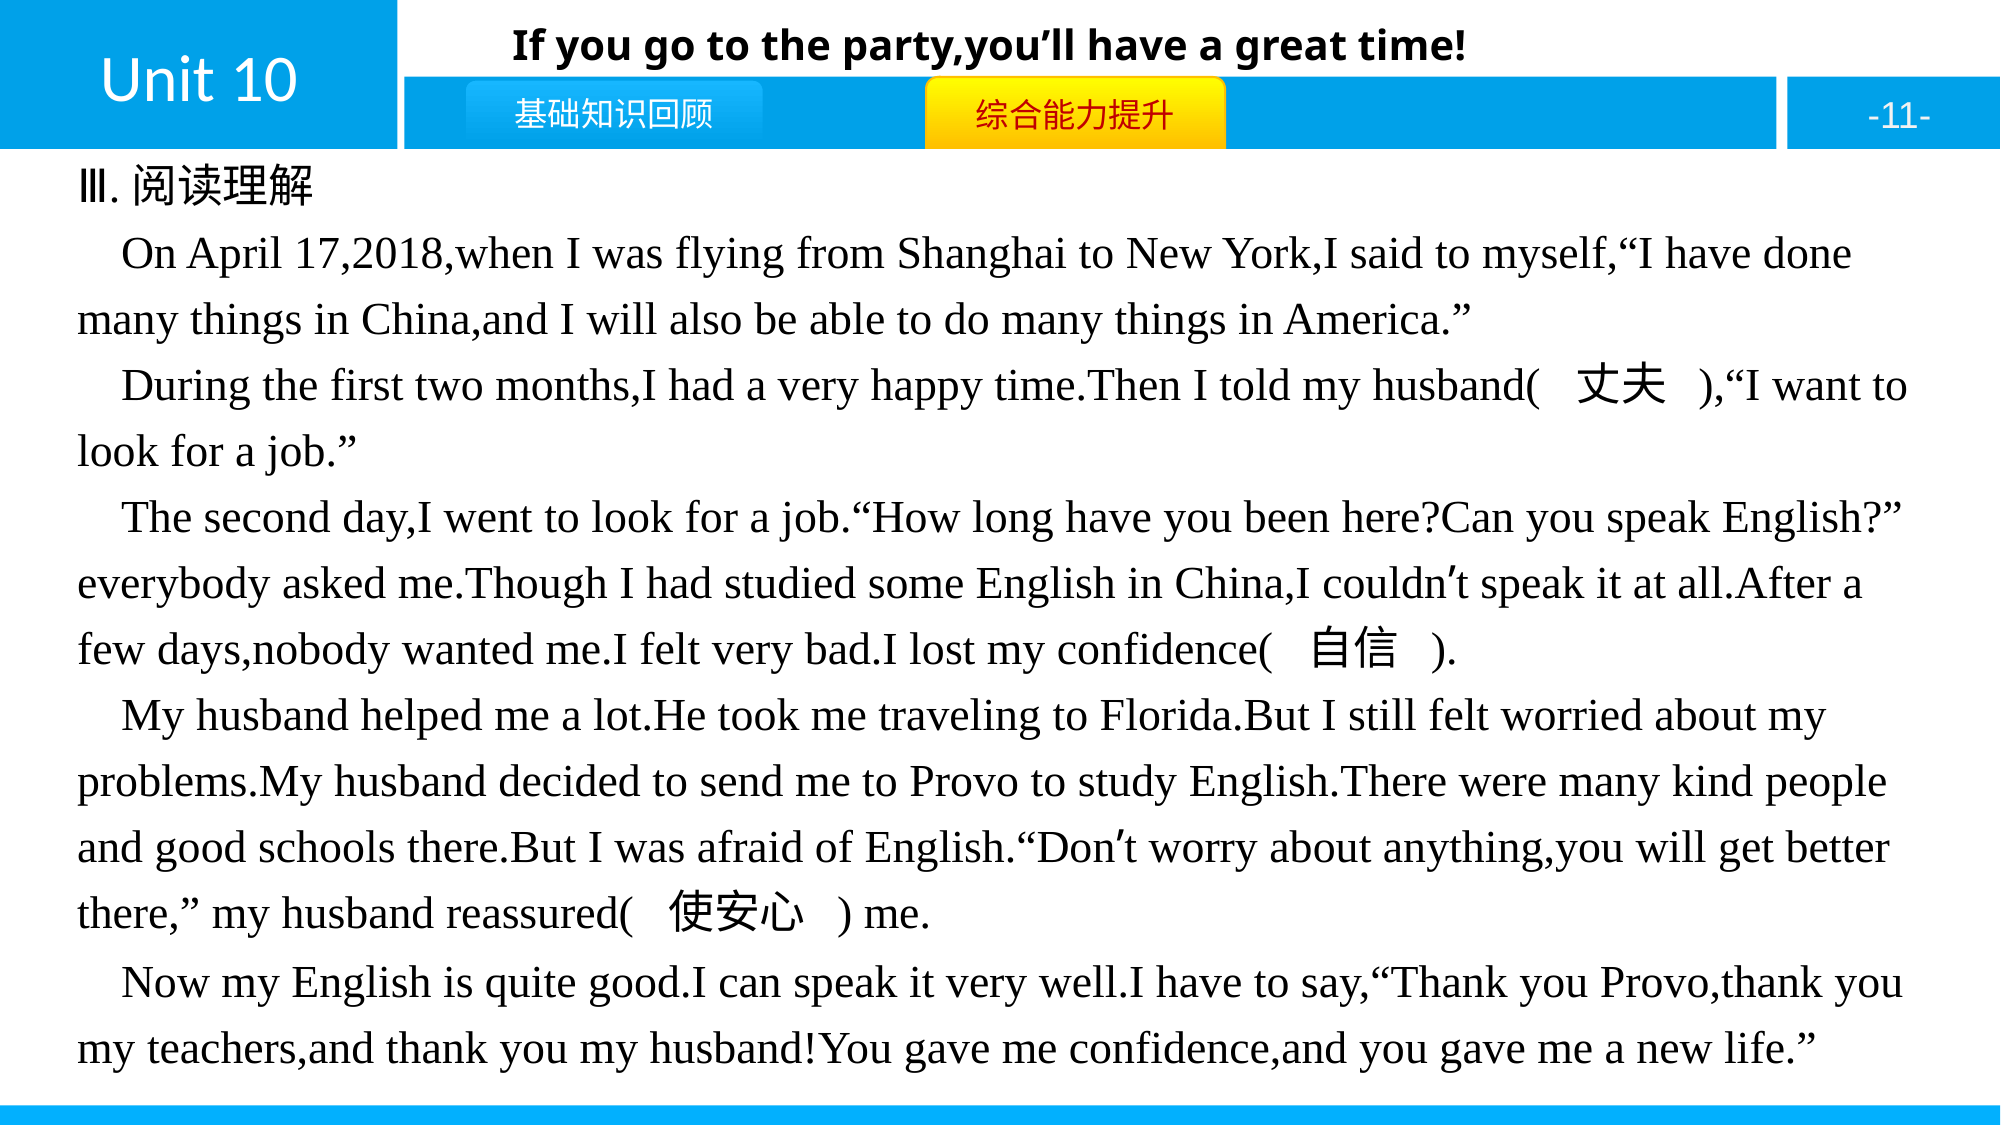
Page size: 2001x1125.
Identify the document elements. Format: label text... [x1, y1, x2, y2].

text_box Now my English is quite good.I can speak it very well.I have to say,“Thank you Provo,thank you my teachers,and thank you my husband!You gave me confidence,and you gave me a new life.” [62, 933, 1938, 1081]
text_box Ⅲ.阅读理解 On April 17,2018,when I was flying from Shanghai to New York,I said to myself,“I have done many things in China,and I will also be able to do many things in America.” During the first two months,I had a very happy time.Then I told my husband( 丈夫 ),“I want to look for a job.” The second day,I went to look for a job.“How long have you been here?Can you speak English?” everybody asked me.Though I had studied some English in China,I couldn’t speak it at all.After a few days,nobody wanted me.I felt very bad.I lost my confidence( 自信 ). My husband helped me a lot.He took me traveling to Florida.But I still felt worried about my problems.My husband decided to send me to Provo to study English.There were many kind people and good schools there.But I was afraid of English.“Don’t worry about anything,you will get better there,” my husband reassured( 使安心 ) me. [62, 138, 1938, 933]
